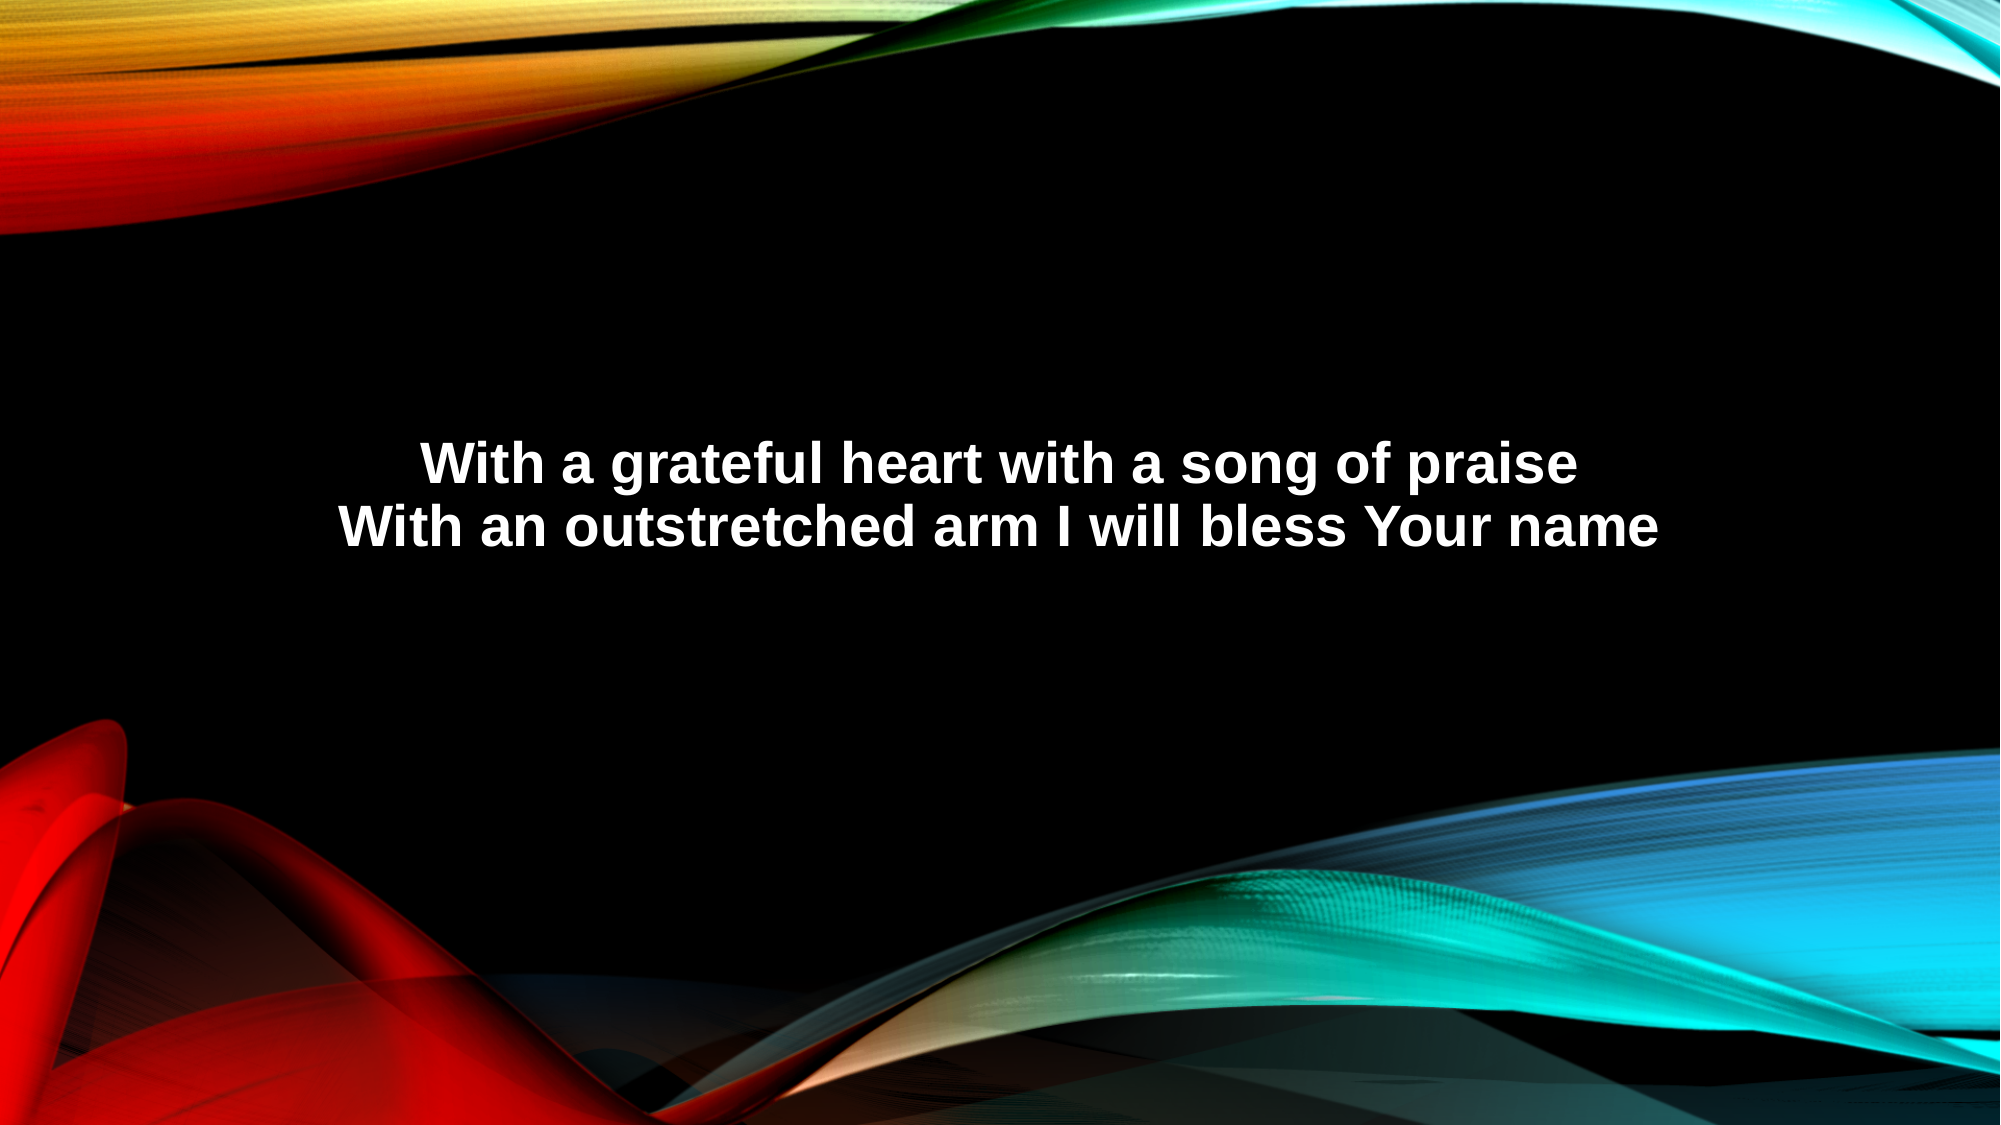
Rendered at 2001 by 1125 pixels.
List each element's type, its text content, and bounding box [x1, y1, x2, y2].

subtitle With a grateful heart with a song of praise With an outstretched arm I will bless Your name [0, 0, 2000, 1125]
